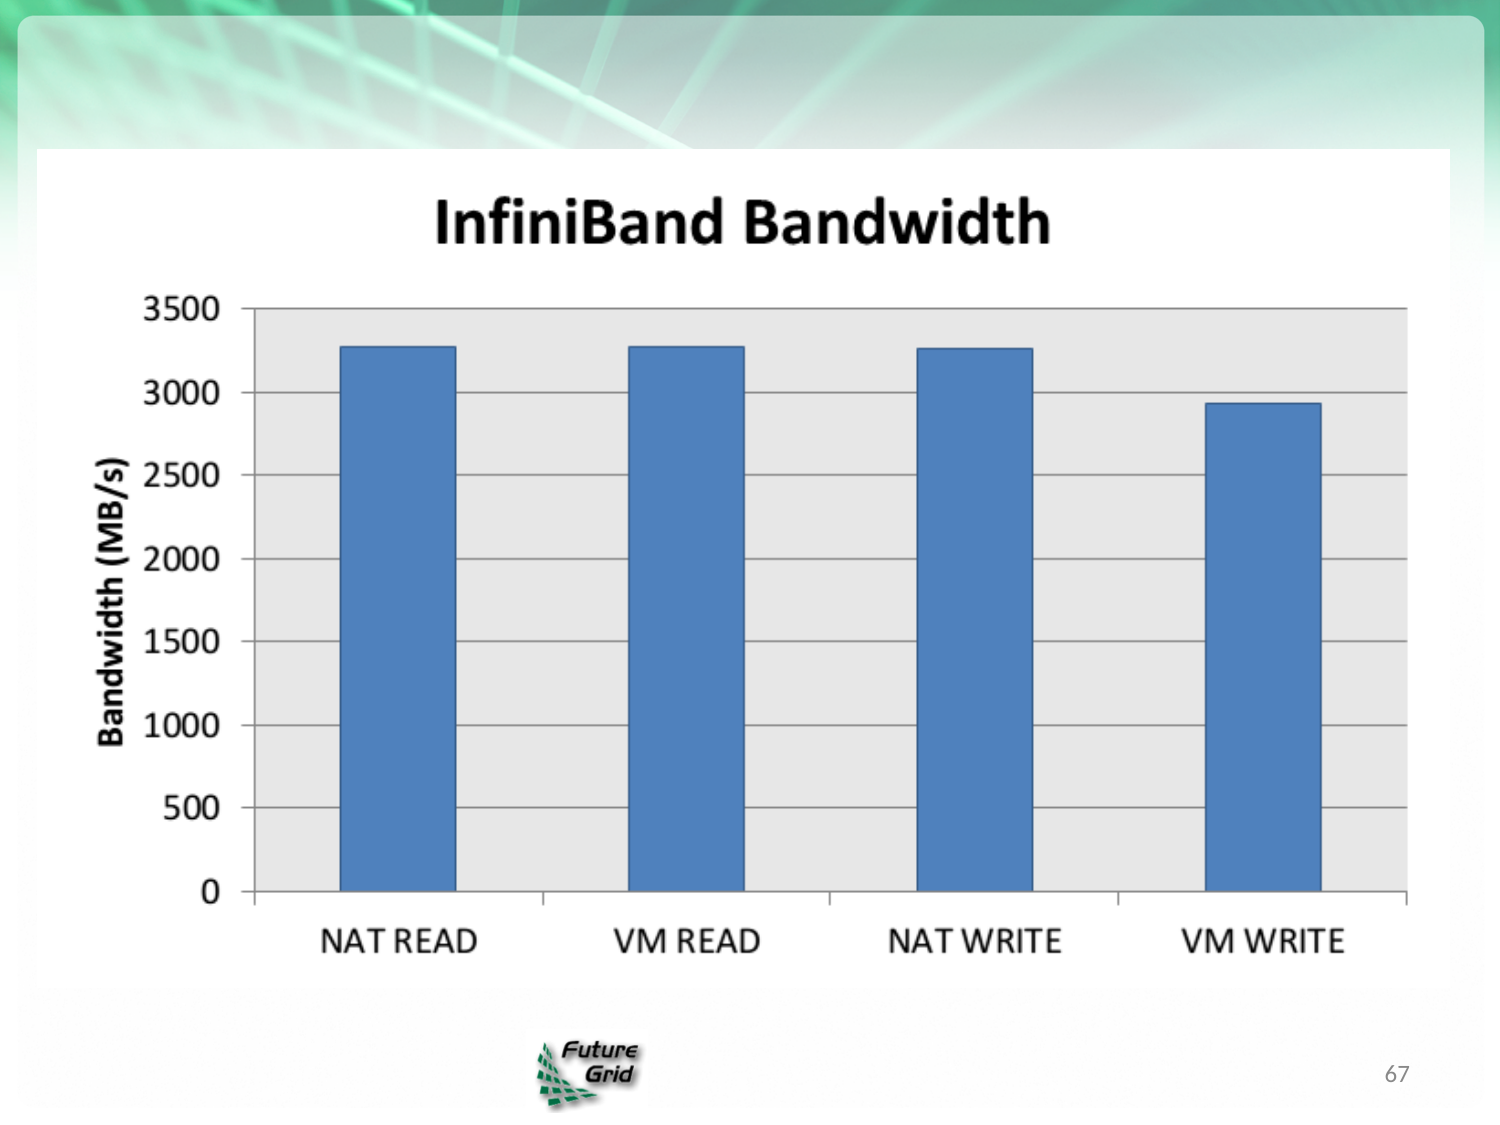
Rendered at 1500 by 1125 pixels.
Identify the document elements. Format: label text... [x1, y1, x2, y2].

slide_number 67 [1074, 1042, 1425, 1103]
picture [0, 0, 1500, 1125]
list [37, 149, 1451, 988]
